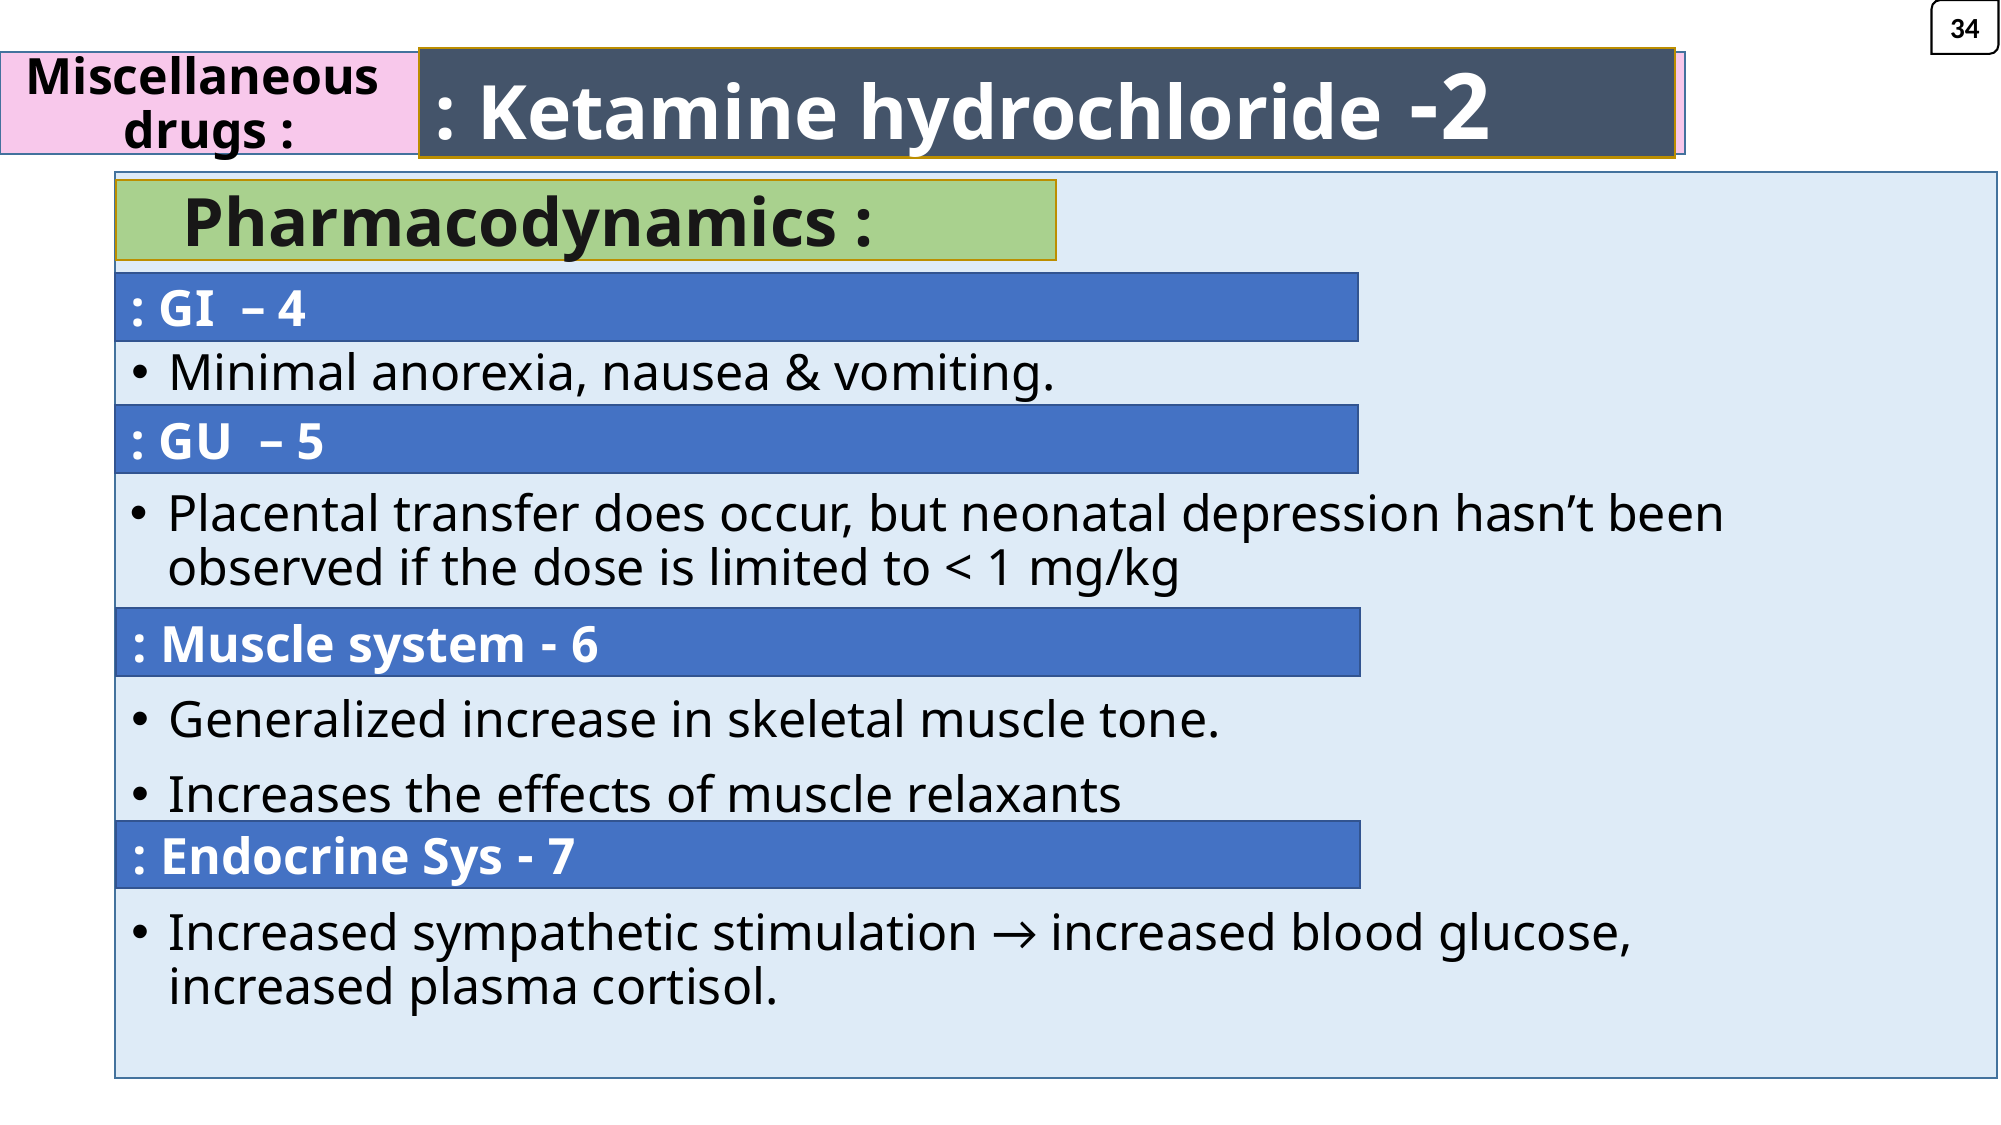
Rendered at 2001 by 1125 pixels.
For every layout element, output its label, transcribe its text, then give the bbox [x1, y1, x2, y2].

text_box 2- Ketamine hydrochloride : [418, 47, 1676, 159]
text_box 34 [1930, 0, 2000, 55]
text_box Placental transfer does occur, but neonatal depression hasn’t been observed if the dose is limited to < 1 mg/kg [114, 480, 1755, 605]
title Miscellaneous drugs : [0, 54, 418, 157]
text_box Increased sympathetic stimulation → increased blood glucose, increased plasma cortisol. [116, 899, 1757, 1024]
text_box 5 – GU : [114, 404, 1359, 474]
text_box Minimal anorexia, nausea & vomiting. [116, 339, 1757, 463]
text_box [114, 171, 1998, 1079]
text_box 6 - Muscle system : [115, 607, 1361, 677]
text_box [1676, 51, 1686, 155]
text_box 7 - Endocrine Sys : [115, 820, 1361, 889]
text_box 4 – GI : [114, 272, 1359, 342]
text_box Generalized increase in skeletal muscle tone. Increases the effects of muscle relaxants [116, 686, 1757, 811]
text_box Pharmacodynamics : [115, 179, 1057, 261]
